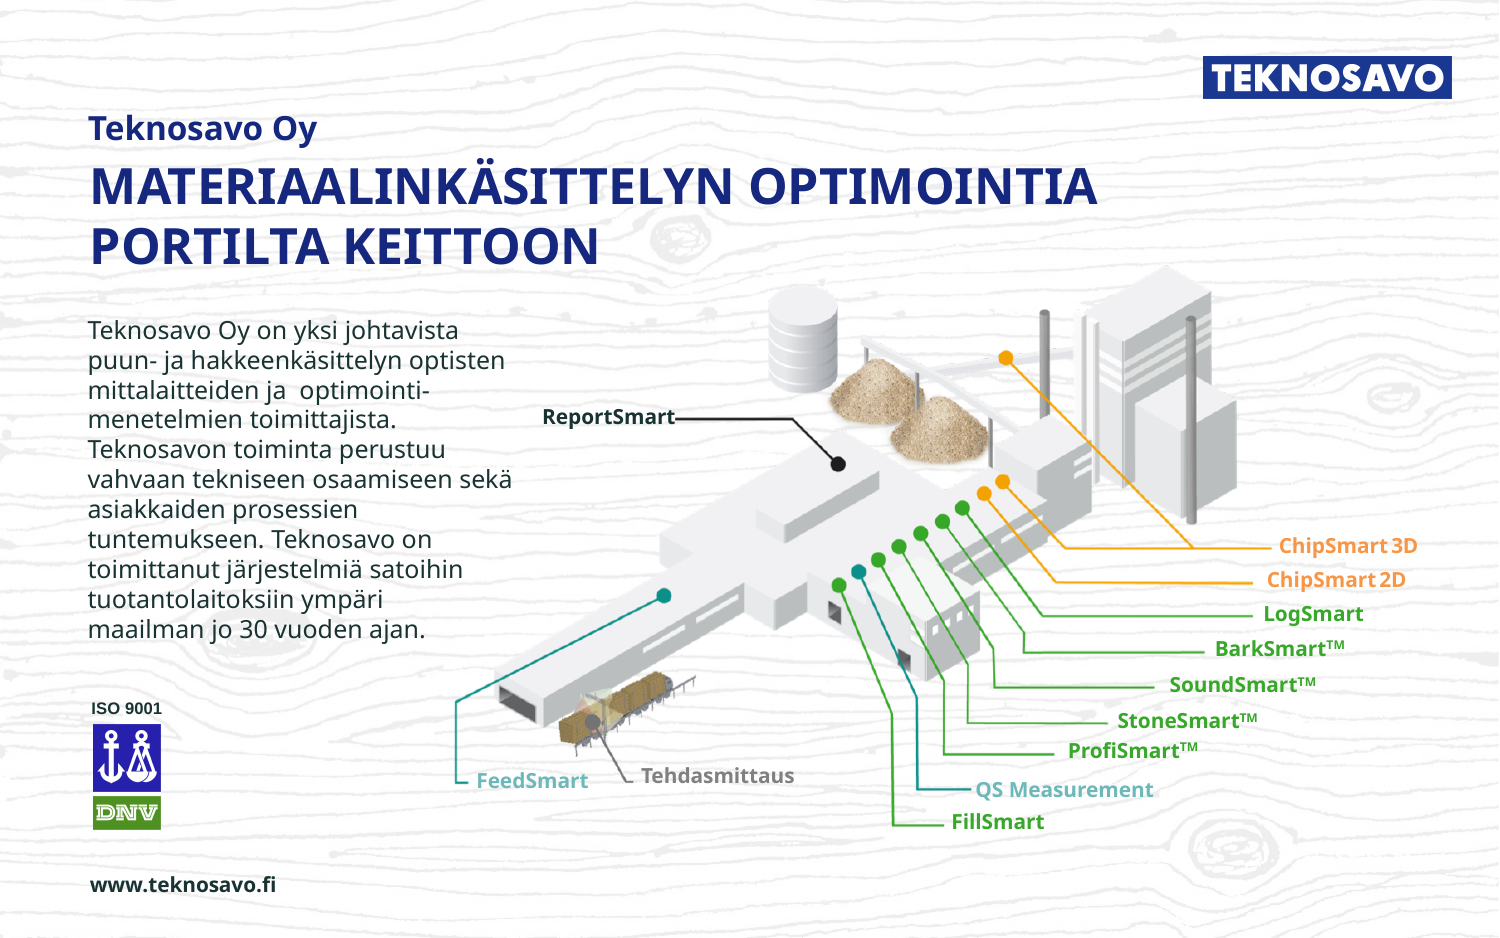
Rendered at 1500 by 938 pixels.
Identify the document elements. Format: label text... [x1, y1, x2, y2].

picture [407, 261, 1482, 894]
list Teknosavo Oy on yksi johtavista puun- ja hakkeenkäsittelyn optisten mittalaitteiden ja optimointi-menetelmien toimittajista. Teknosavon toiminta perustuu vahvaan tekniseen osaamiseen sekä asiakkaiden prosessien tuntemukseen. Teknosavo on toimittanut järjestelmiä satoihin tuotantolaitoksiin ympäri maailman jo 30 vuoden ajan. [72, 306, 401, 855]
text_box ISO 9001 [76, 690, 195, 726]
picture [1203, 56, 1452, 99]
text_box MATERIAALINKÄSITTELYN OPTIMOINTIA PORTILTA KEITTOON [74, 146, 1425, 320]
picture [93, 724, 162, 831]
text_box Teknosavo Oy [73, 100, 333, 155]
